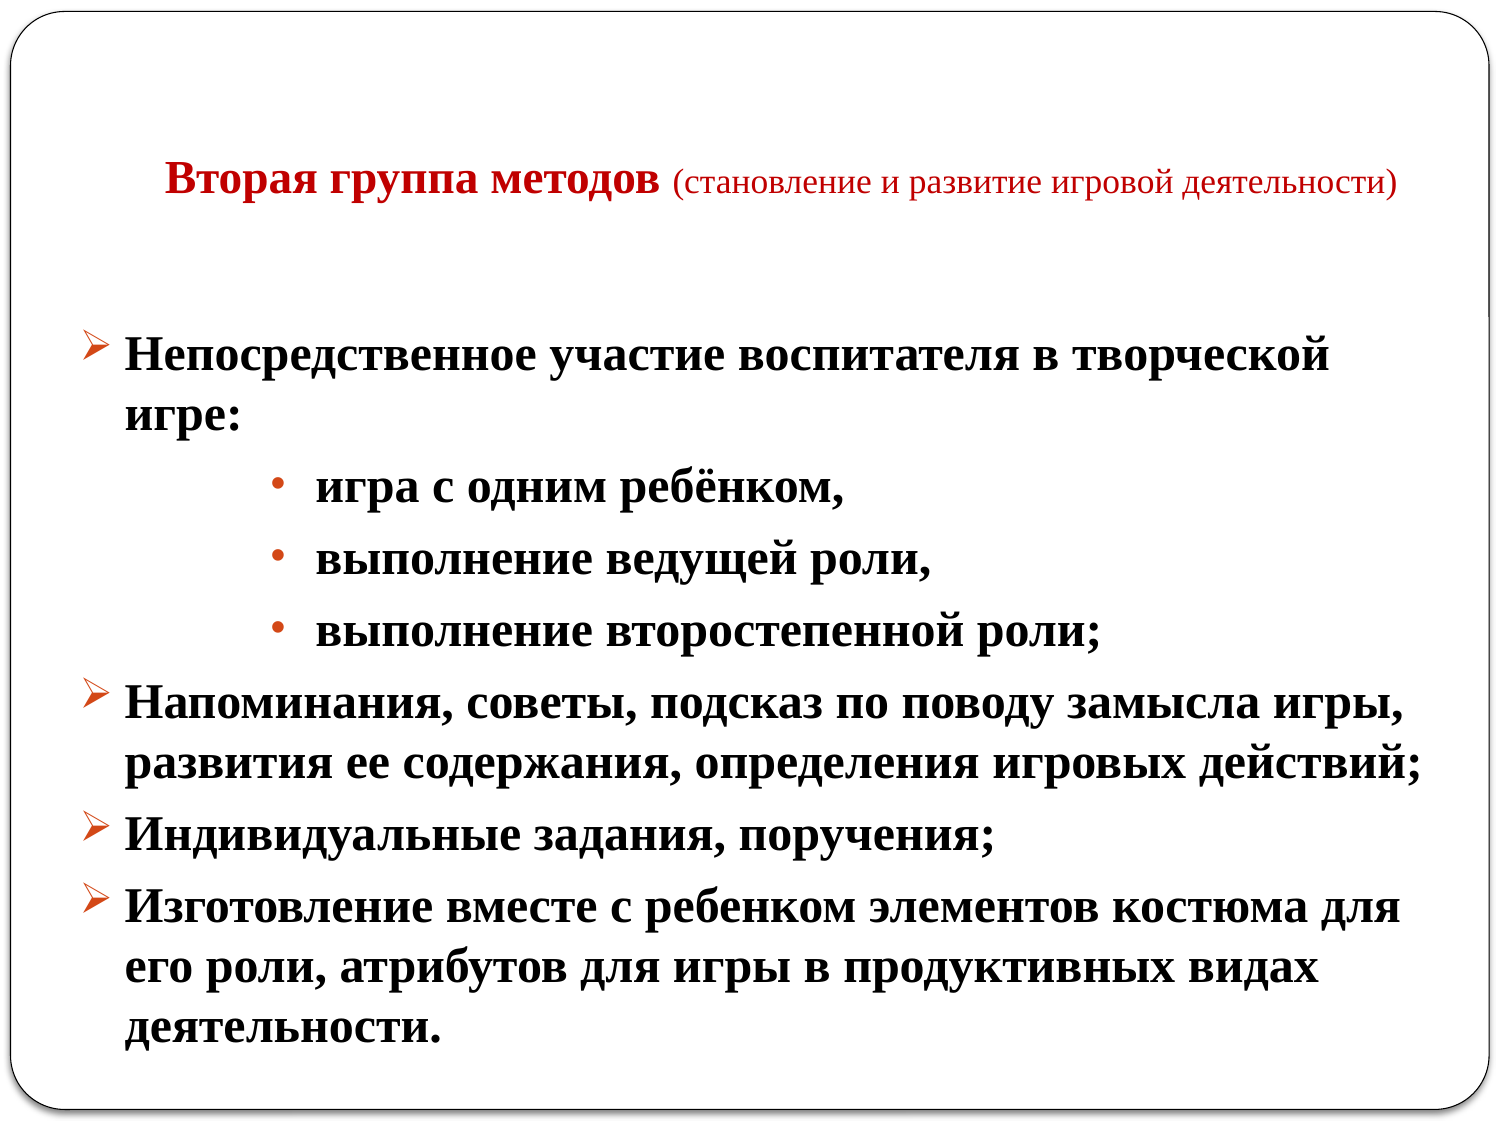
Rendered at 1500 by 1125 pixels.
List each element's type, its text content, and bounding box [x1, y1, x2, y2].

list Непосредственное участие воспитателя в творческой игре: игра с одним ребёнком, выполнение ведущей роли, выполнение второстепенной роли; Напоминания, советы, подсказ по поводу замысла игры, развития ее содержания, определения игровых действий; Индивидуальные задания, поручения; Изготовление вместе с ребенком элементов костюма для его роли, атрибутов для игры в продуктивных видах деятельности. [64, 312, 1465, 1082]
title Вторая группа методов (становление и развитие игровой деятельности) [150, 45, 1425, 261]
